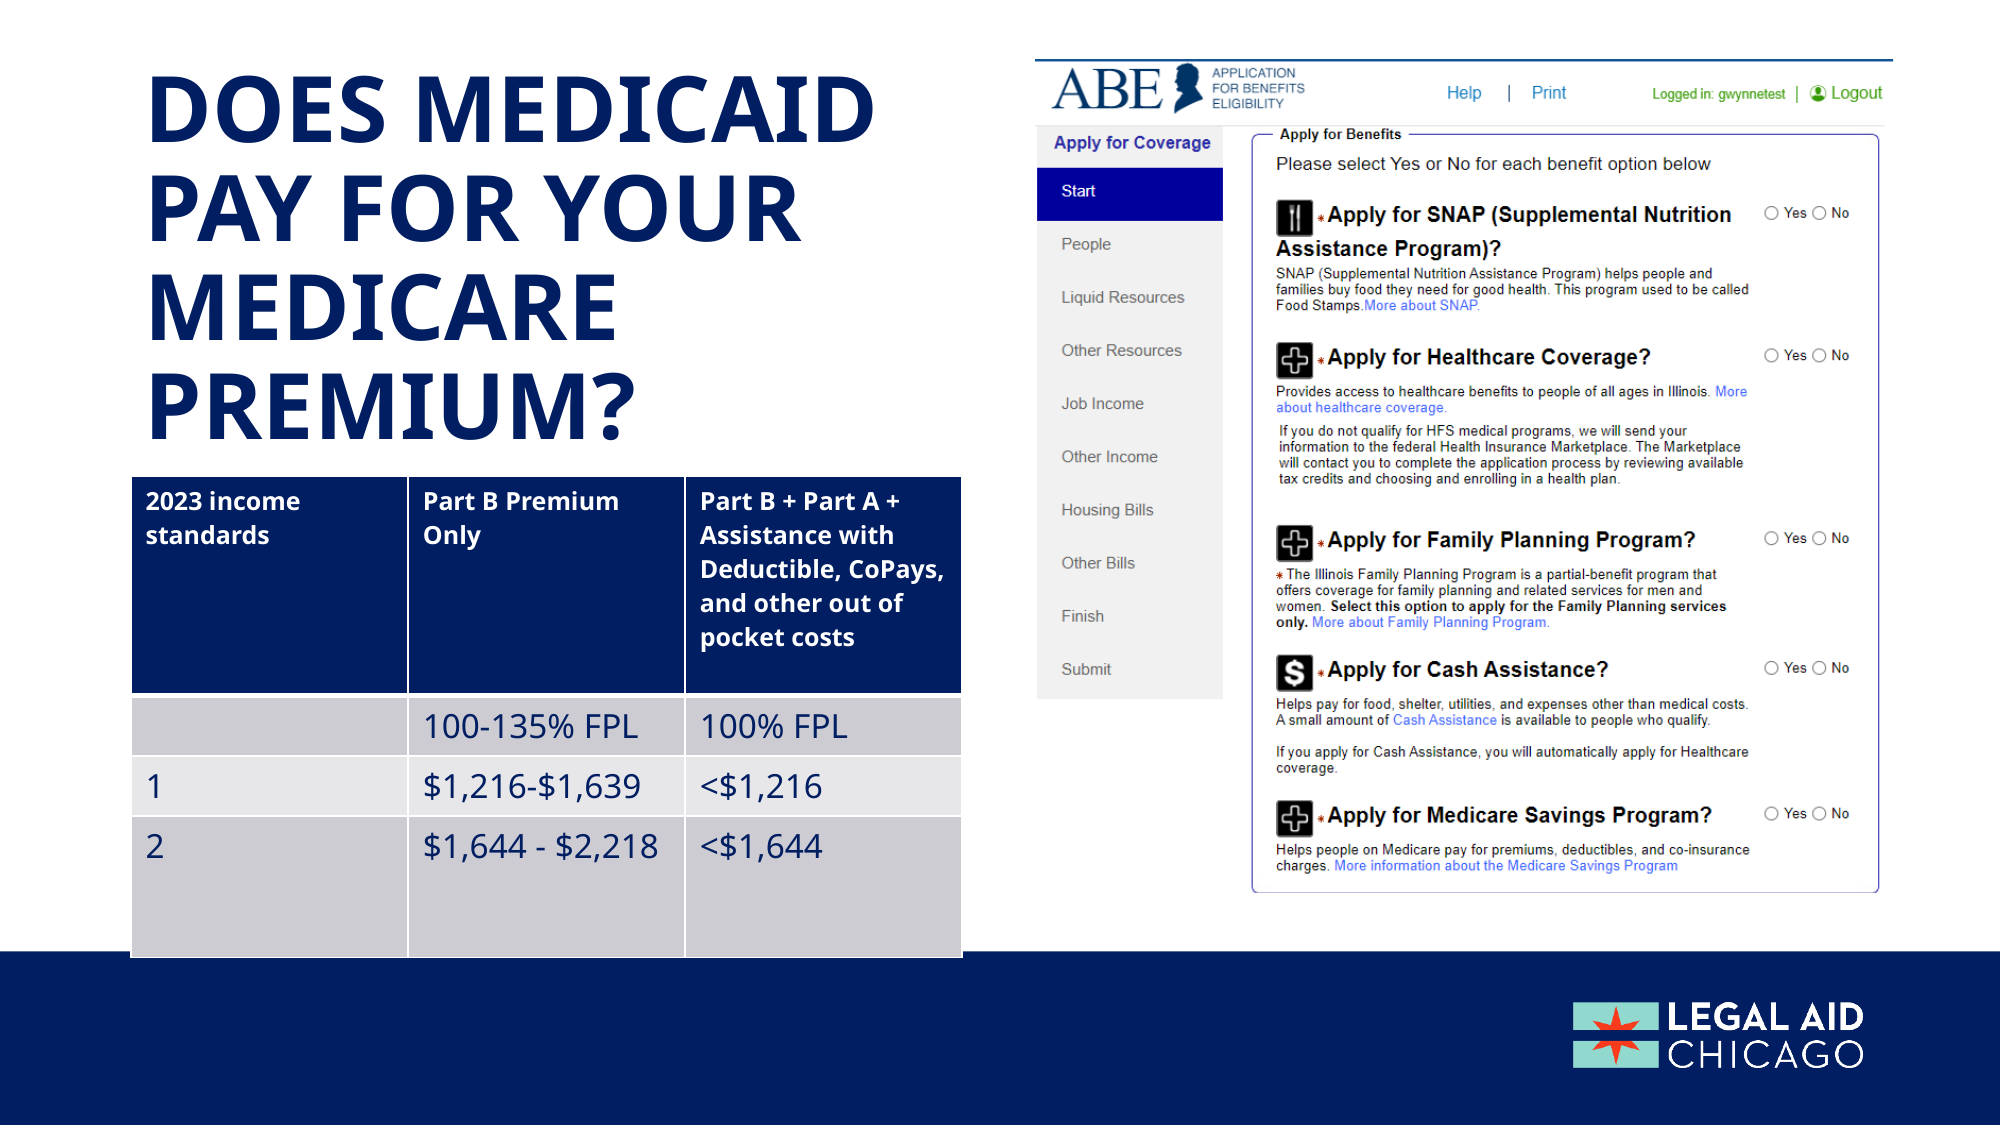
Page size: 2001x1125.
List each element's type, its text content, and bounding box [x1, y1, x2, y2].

picture [1034, 59, 1894, 893]
table_cell $1,644 - $2,218 [409, 817, 684, 957]
table_cell <$1,216 [686, 757, 961, 815]
table_cell 2 [132, 817, 407, 957]
table_cell $1,216-$1,639 [409, 757, 684, 815]
table_header Part B + Part A + Assistance with Deductible, CoPays, and other out of pocket costs [686, 477, 961, 693]
picture [1573, 1002, 1863, 1068]
table_cell 100% FPL [686, 698, 961, 755]
table_cell 1 [132, 757, 407, 815]
table_header Part B Premium Only [409, 477, 684, 693]
table_cell 100-135% FPL [409, 698, 684, 755]
title Does Medicaid pay for your Medicare premium? [129, 152, 930, 370]
table_cell [132, 698, 407, 755]
table_header 2023 income standards [132, 477, 407, 693]
table_cell <$1,644 [686, 817, 961, 957]
